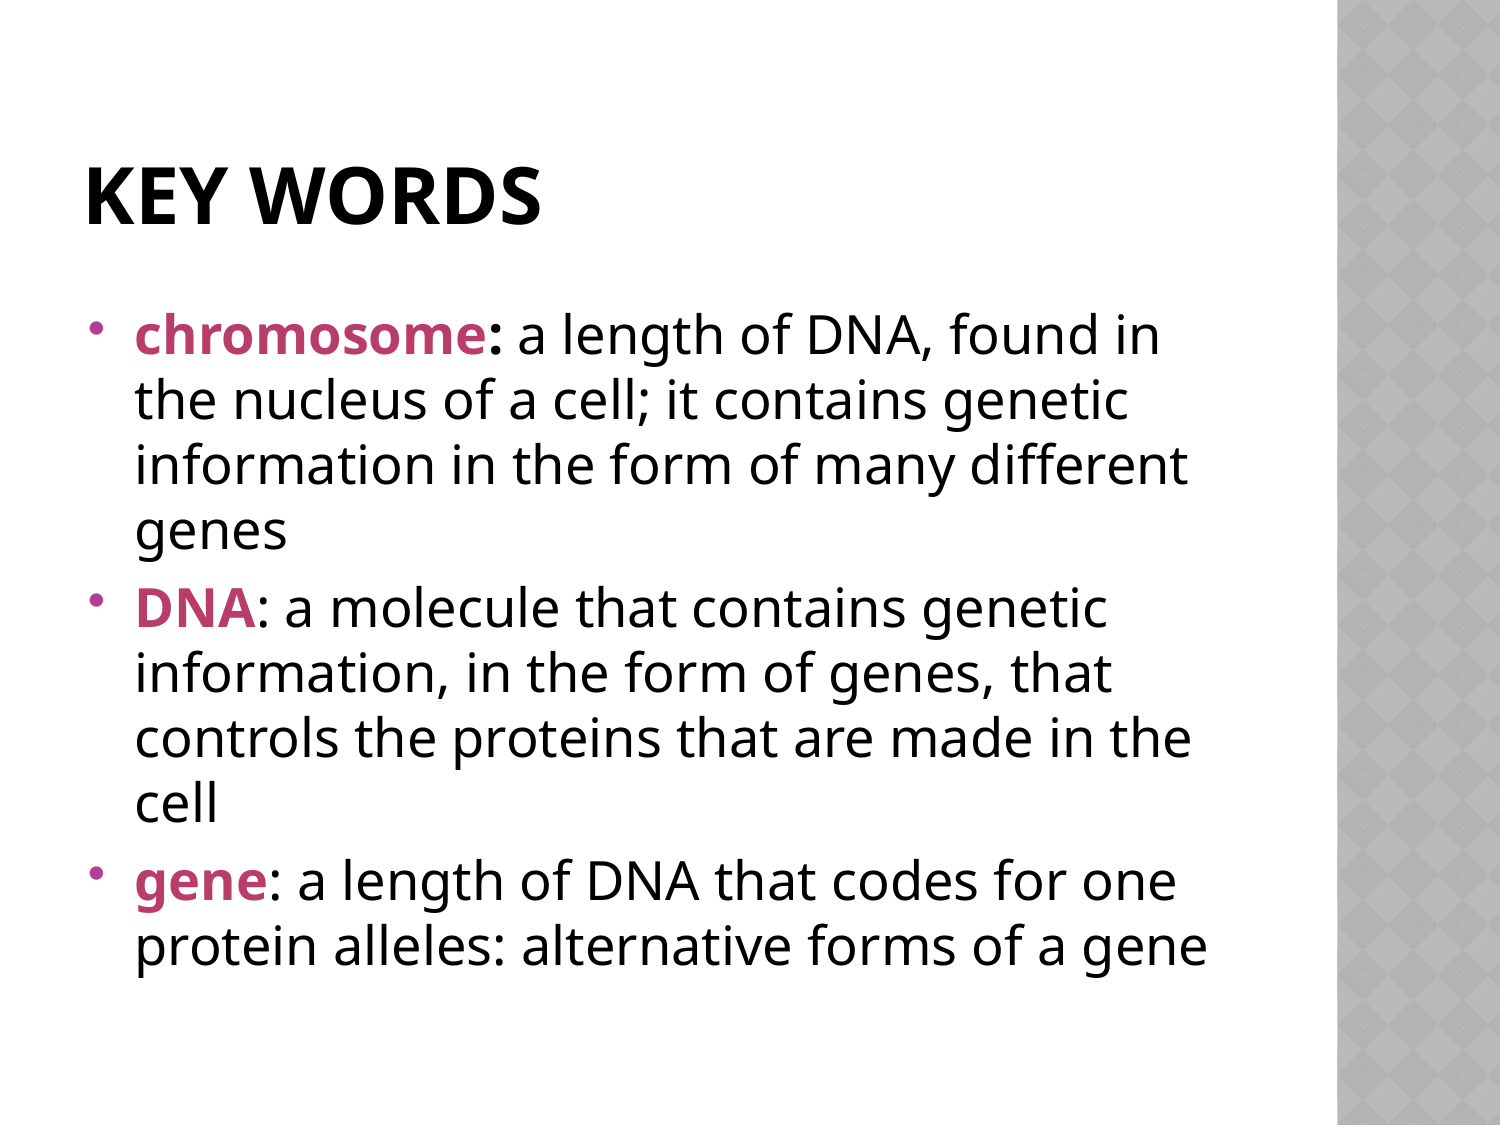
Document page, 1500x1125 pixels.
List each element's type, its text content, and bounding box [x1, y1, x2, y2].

title KEY WORDS [75, 52, 1263, 200]
list chromosome: a length of DNA, found in the nucleus of a cell; it contains genetic information in the form of many different genes DNA: a molecule that contains genetic information, in the form of genes, that controls the proteins that are made in the cell gene: a length of DNA that codes for one protein alleles: alternative forms of a gene [75, 200, 1263, 995]
